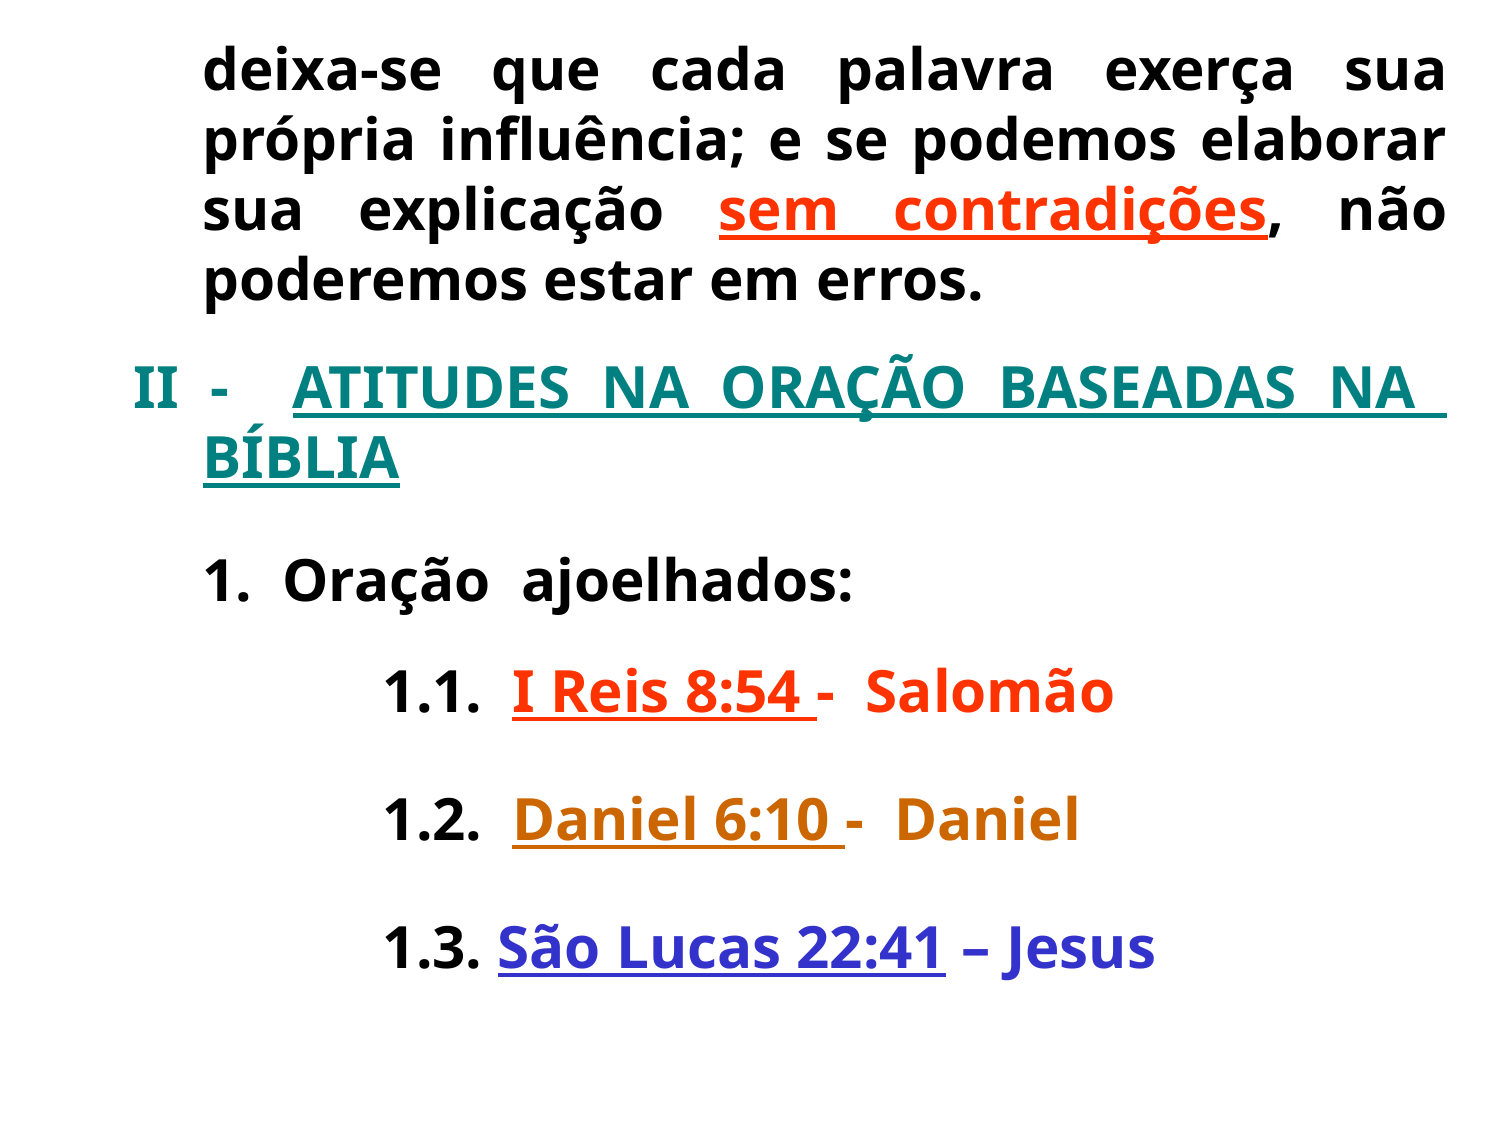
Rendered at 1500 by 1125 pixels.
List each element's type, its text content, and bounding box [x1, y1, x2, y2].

list deixa-se que cada palavra exerça sua própria influência; e se podemos elaborar sua explicação sem contradições, não poderemos estar em erros. II - ATITUDES NA ORAÇÃO BASEADAS NA BÍBLIA 1. Oração ajoelhados: 1.1. I Reis 8:54 - Salomão 1.2. Daniel 6:10 - Daniel 1.3. São Lucas 22:41 – Jesus [87, 24, 1463, 1100]
